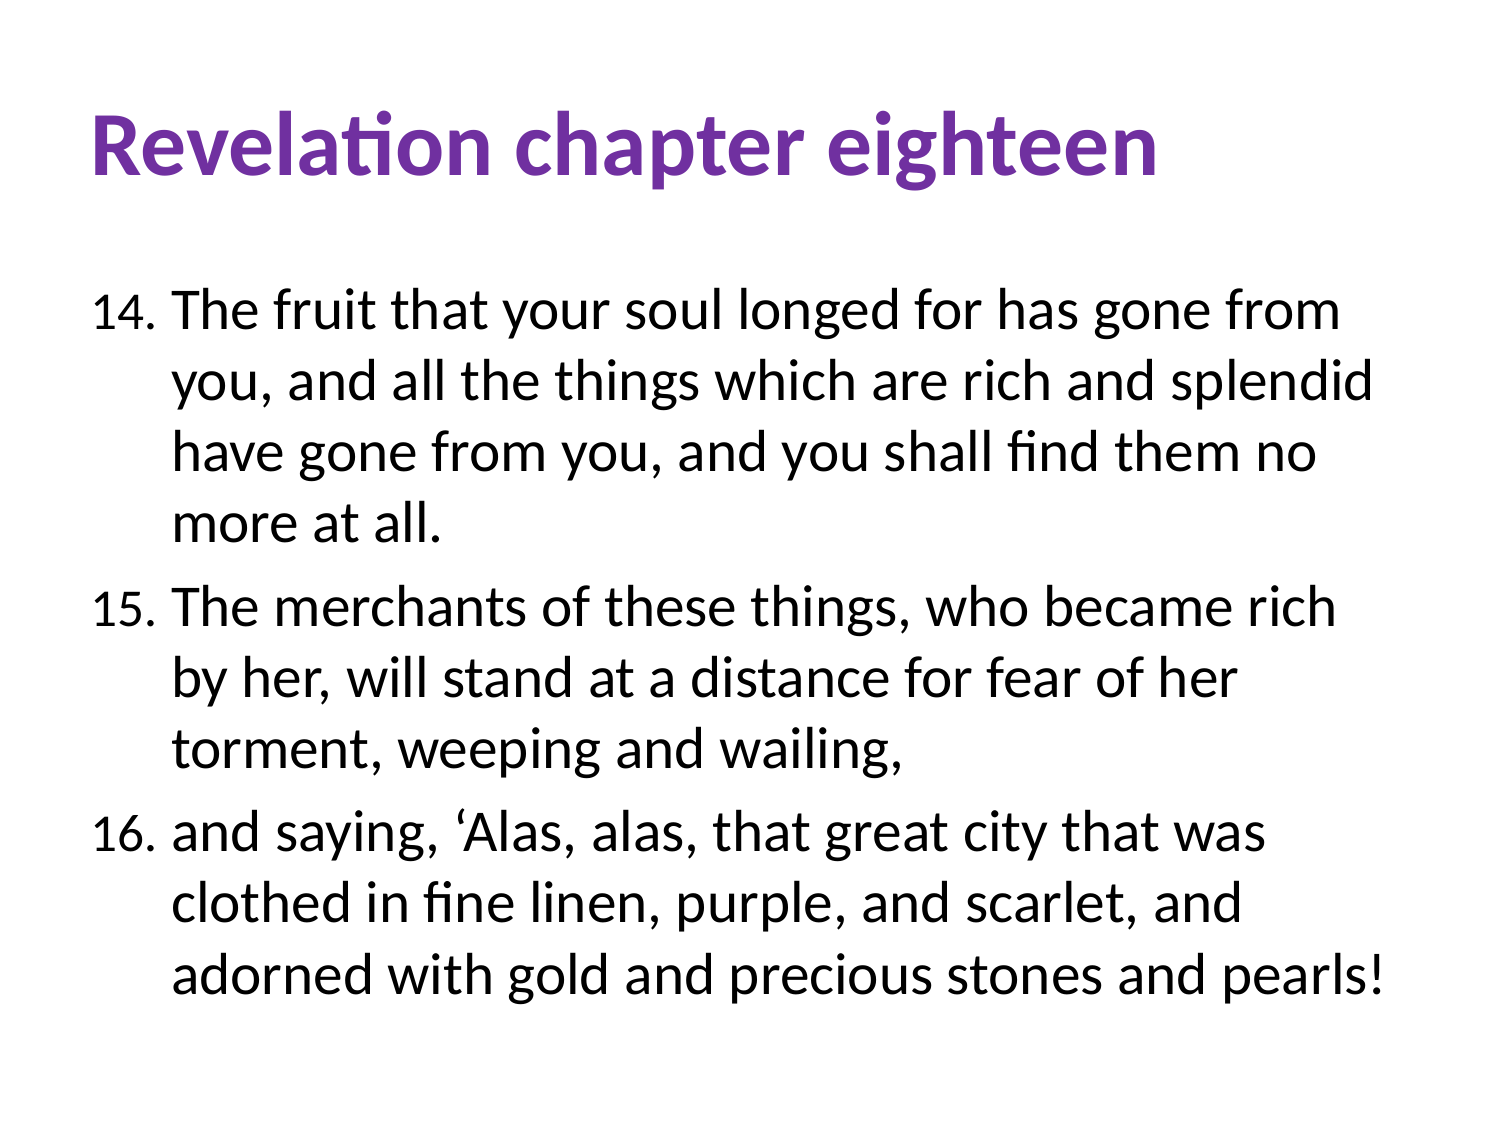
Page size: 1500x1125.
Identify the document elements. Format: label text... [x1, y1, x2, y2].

list The fruit that your soul longed for has gone from you, and all the things which are rich and splendid have gone from you, and you shall find them no more at all. The merchants of these things, who became rich by her, will stand at a distance for fear of her torment, weeping and wailing, and saying, ‘Alas, alas, that great city that was clothed in fine linen, purple, and scarlet, and adorned with gold and precious stones and pearls! [75, 262, 1425, 1063]
title Revelation chapter eighteen [75, 45, 1425, 233]
